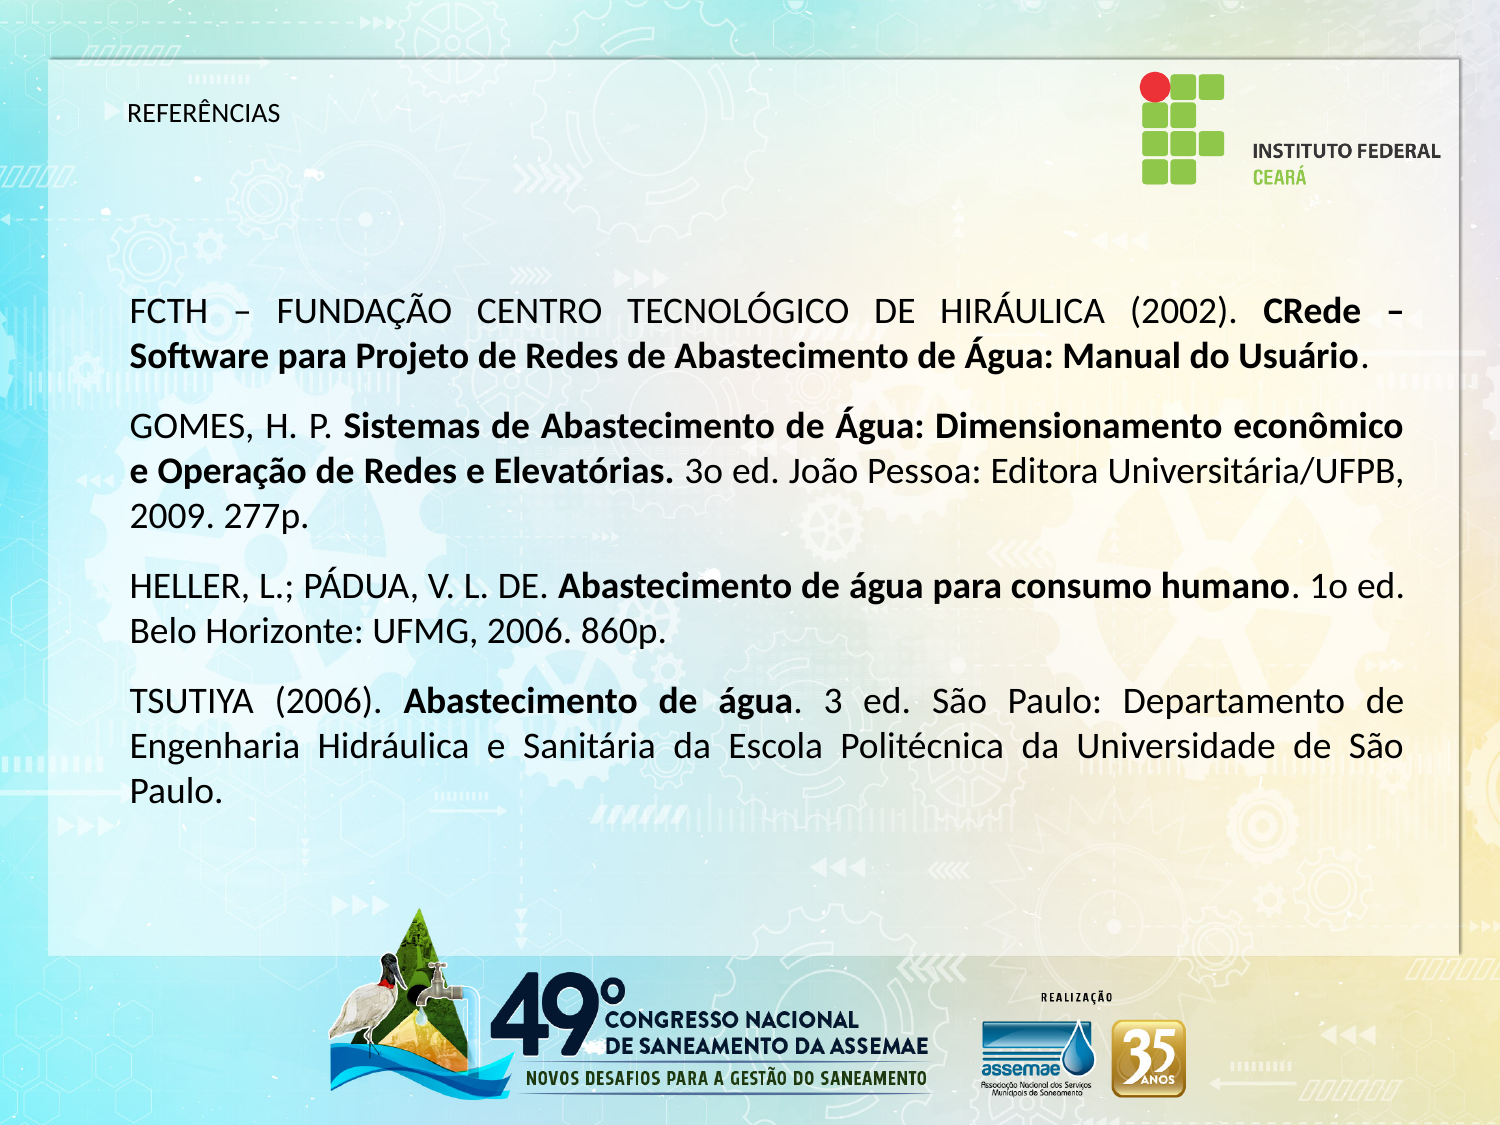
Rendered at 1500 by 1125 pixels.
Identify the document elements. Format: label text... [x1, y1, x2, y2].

title REFERÊNCIAS [112, 86, 1134, 170]
picture [0, 0, 1500, 1125]
text_box FCTH – FUNDAÇÃO CENTRO TECNOLÓGICO DE HIRÁULICA (2002). CRede – Software para Projeto de Redes de Abastecimento de Água: Manual do Usuário. GOMES, H. P. Sistemas de Abastecimento de Água: Dimensionamento econômico e Operação de Redes e Elevatórias. 3o ed. João Pessoa: Editora Universitária/UFPB, 2009. 277p. HELLER, L.; PÁDUA, V. L. DE. Abastecimento de água para consumo humano. 1o ed. Belo Horizonte: UFMG, 2006. 860p. TSUTIYA (2006). Abastecimento de água. 3 ed. São Paulo: Departamento de Engenharia Hidráulica e Sanitária da Escola Politécnica da Universidade de São Paulo. [114, 278, 1420, 819]
